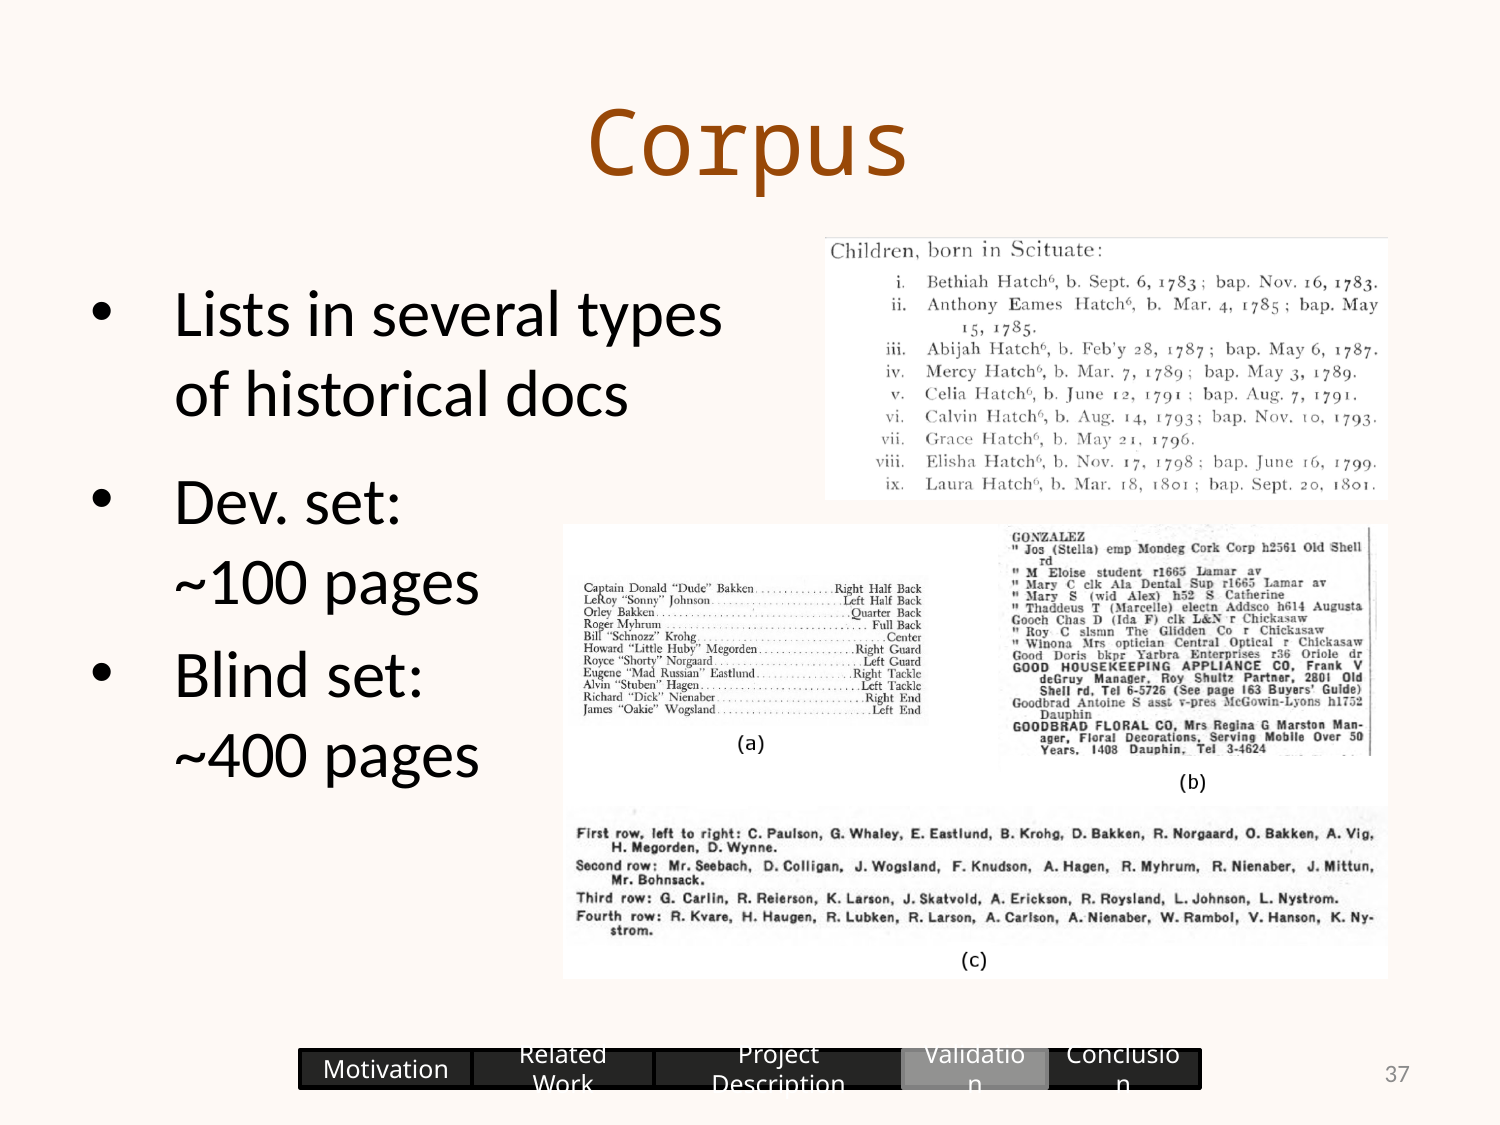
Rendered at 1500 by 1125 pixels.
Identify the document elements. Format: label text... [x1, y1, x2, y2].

picture [824, 237, 1388, 501]
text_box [299, 1049, 1201, 1088]
picture [563, 524, 1388, 980]
list Dev. set: ~100 pages Blind set: ~400 pages [75, 588, 513, 1005]
slide_number 37 [1074, 1042, 1425, 1103]
text_box Lists in several types of historical docs [75, 262, 800, 588]
title Corpus [75, 45, 1425, 233]
